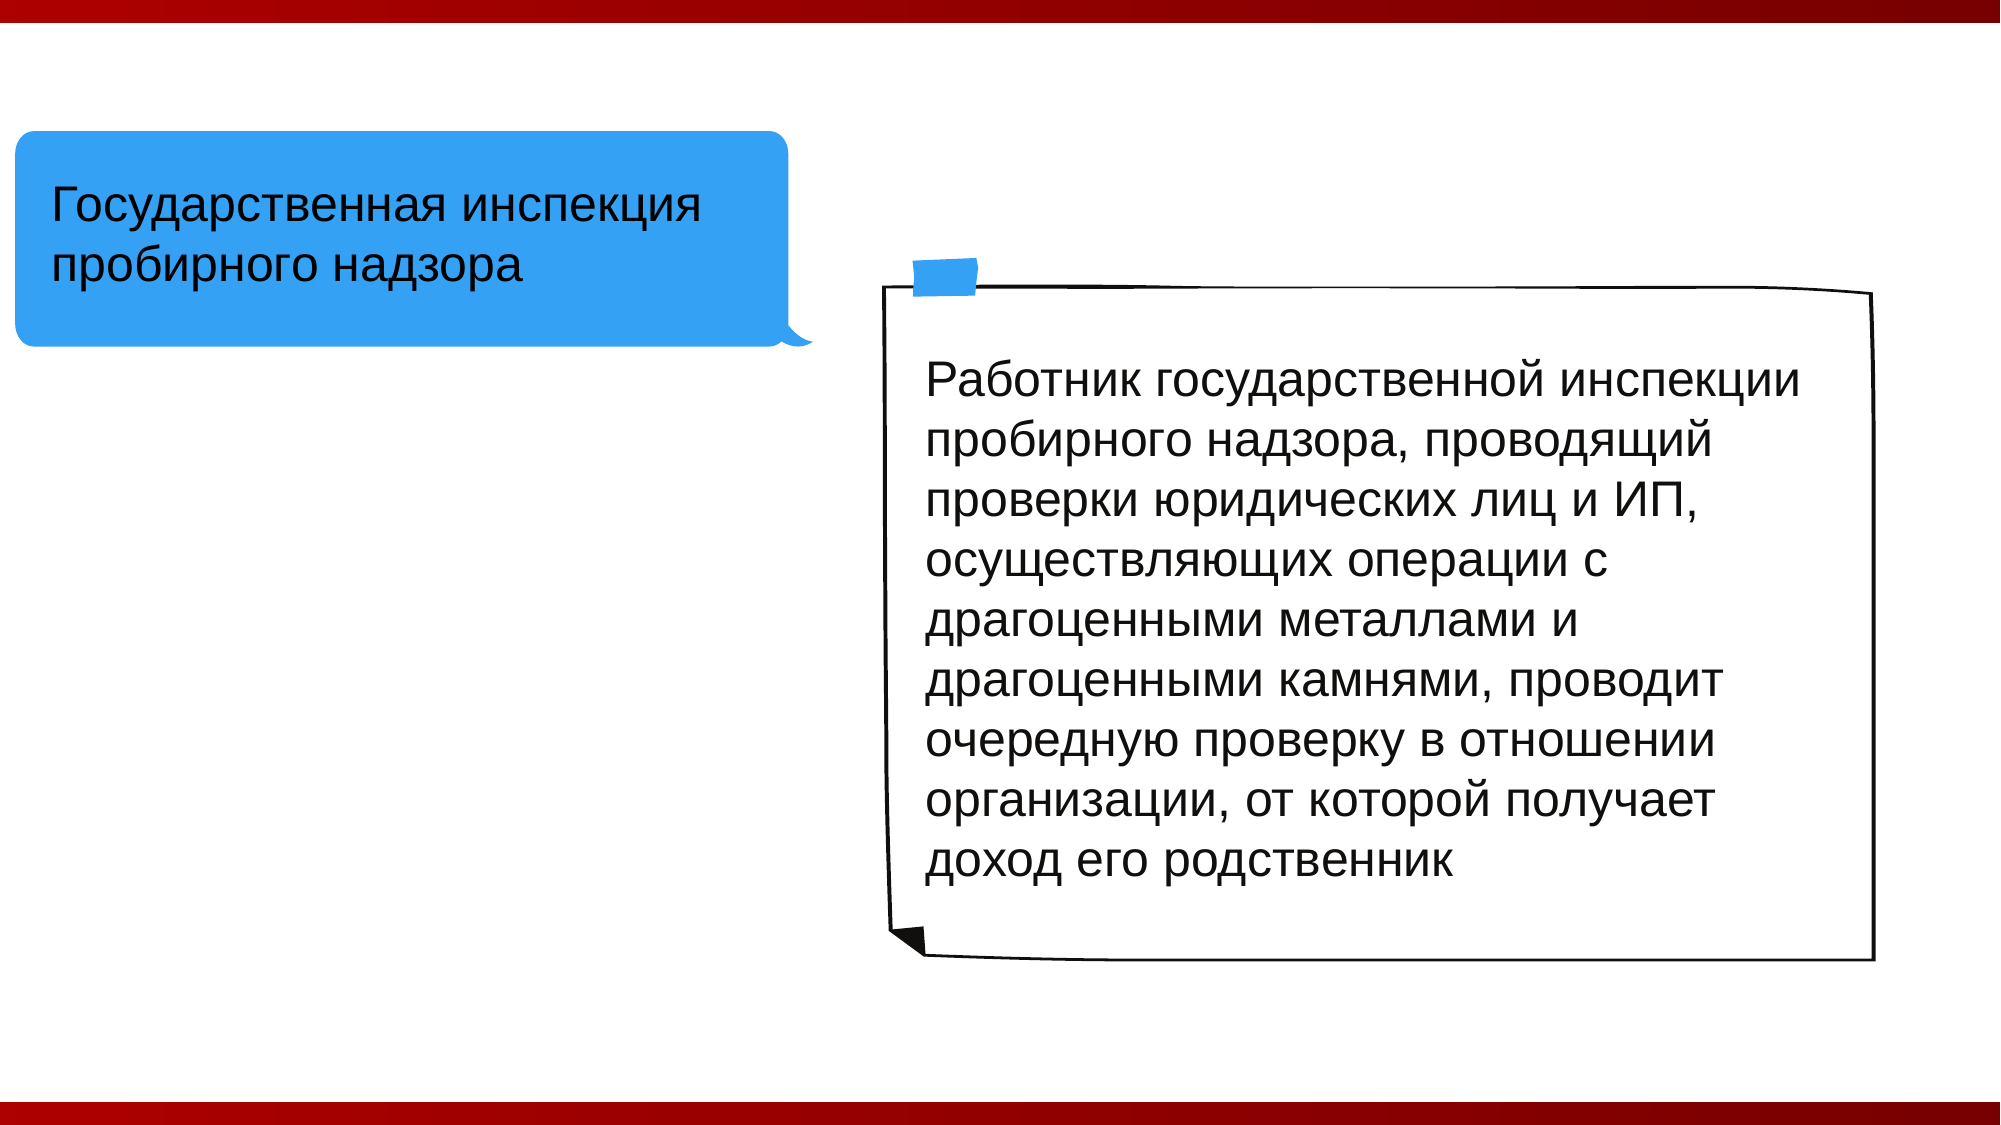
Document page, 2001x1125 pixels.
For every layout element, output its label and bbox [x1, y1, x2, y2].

text_box [0, 0, 2000, 23]
text_box [15, 131, 814, 347]
text_box [882, 257, 1876, 962]
text_box [0, 1102, 2000, 1125]
